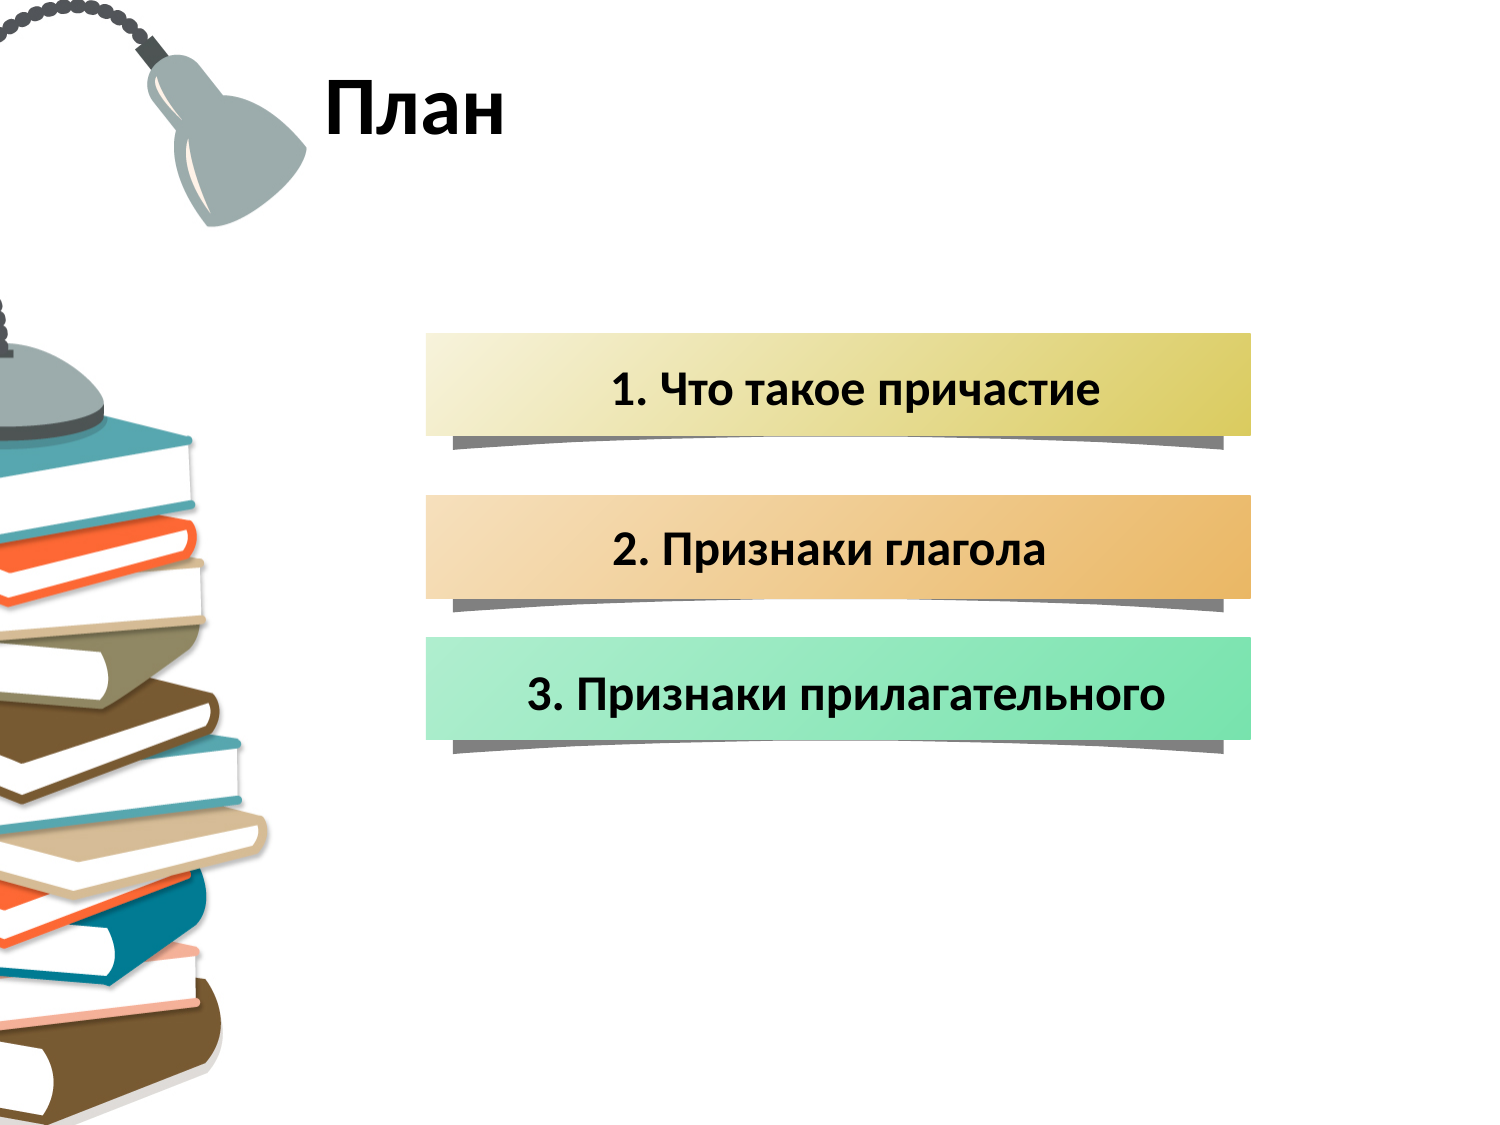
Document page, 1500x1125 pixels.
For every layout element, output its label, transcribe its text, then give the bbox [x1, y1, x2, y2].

title План [103, 21, 1397, 194]
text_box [425, 637, 1251, 755]
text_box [425, 333, 1251, 450]
picture [0, 0, 1500, 1125]
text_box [425, 495, 1251, 613]
